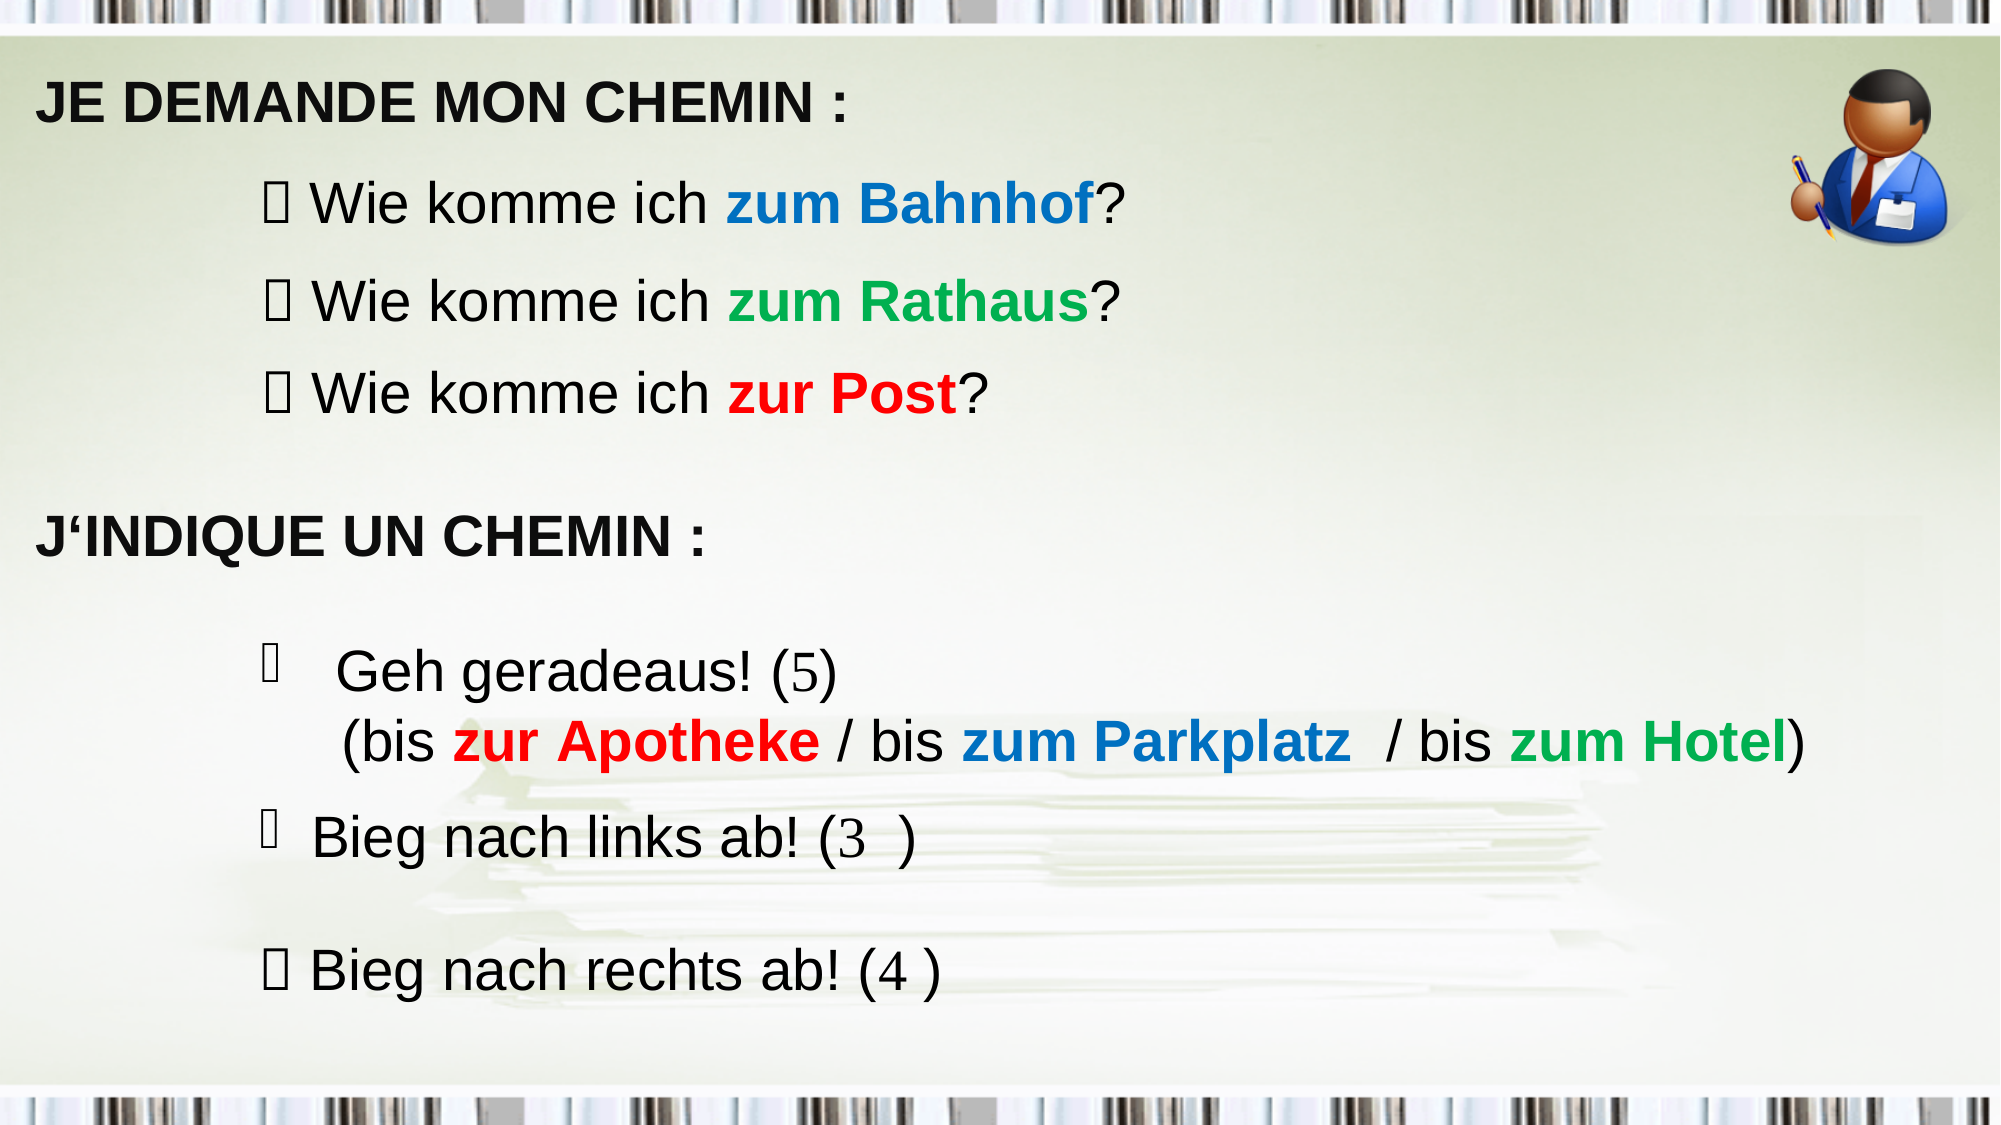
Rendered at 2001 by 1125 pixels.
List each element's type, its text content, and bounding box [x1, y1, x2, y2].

text_box  Wie komme ich zum Bahnhof? [244, 157, 1727, 243]
text_box  Wie komme ich zur Post? [245, 347, 1729, 433]
text_box Bieg nach links ab! ( ) [244, 792, 1730, 877]
text_box Je DEMANDE MON CHEMIN : [20, 56, 1404, 142]
text_box  Bieg nach rechts ab! ( ) [243, 924, 1729, 1010]
text_box J‘indique un CHEMIN : [20, 490, 1404, 576]
text_box  Wie komme ich zum Rathaus? [245, 255, 1729, 341]
text_box Geh geradeaus! () (bis zur Apotheke / bis zum Parkplatz / bis zum Hotel) [245, 625, 1910, 781]
picture [0, 0, 2001, 1125]
